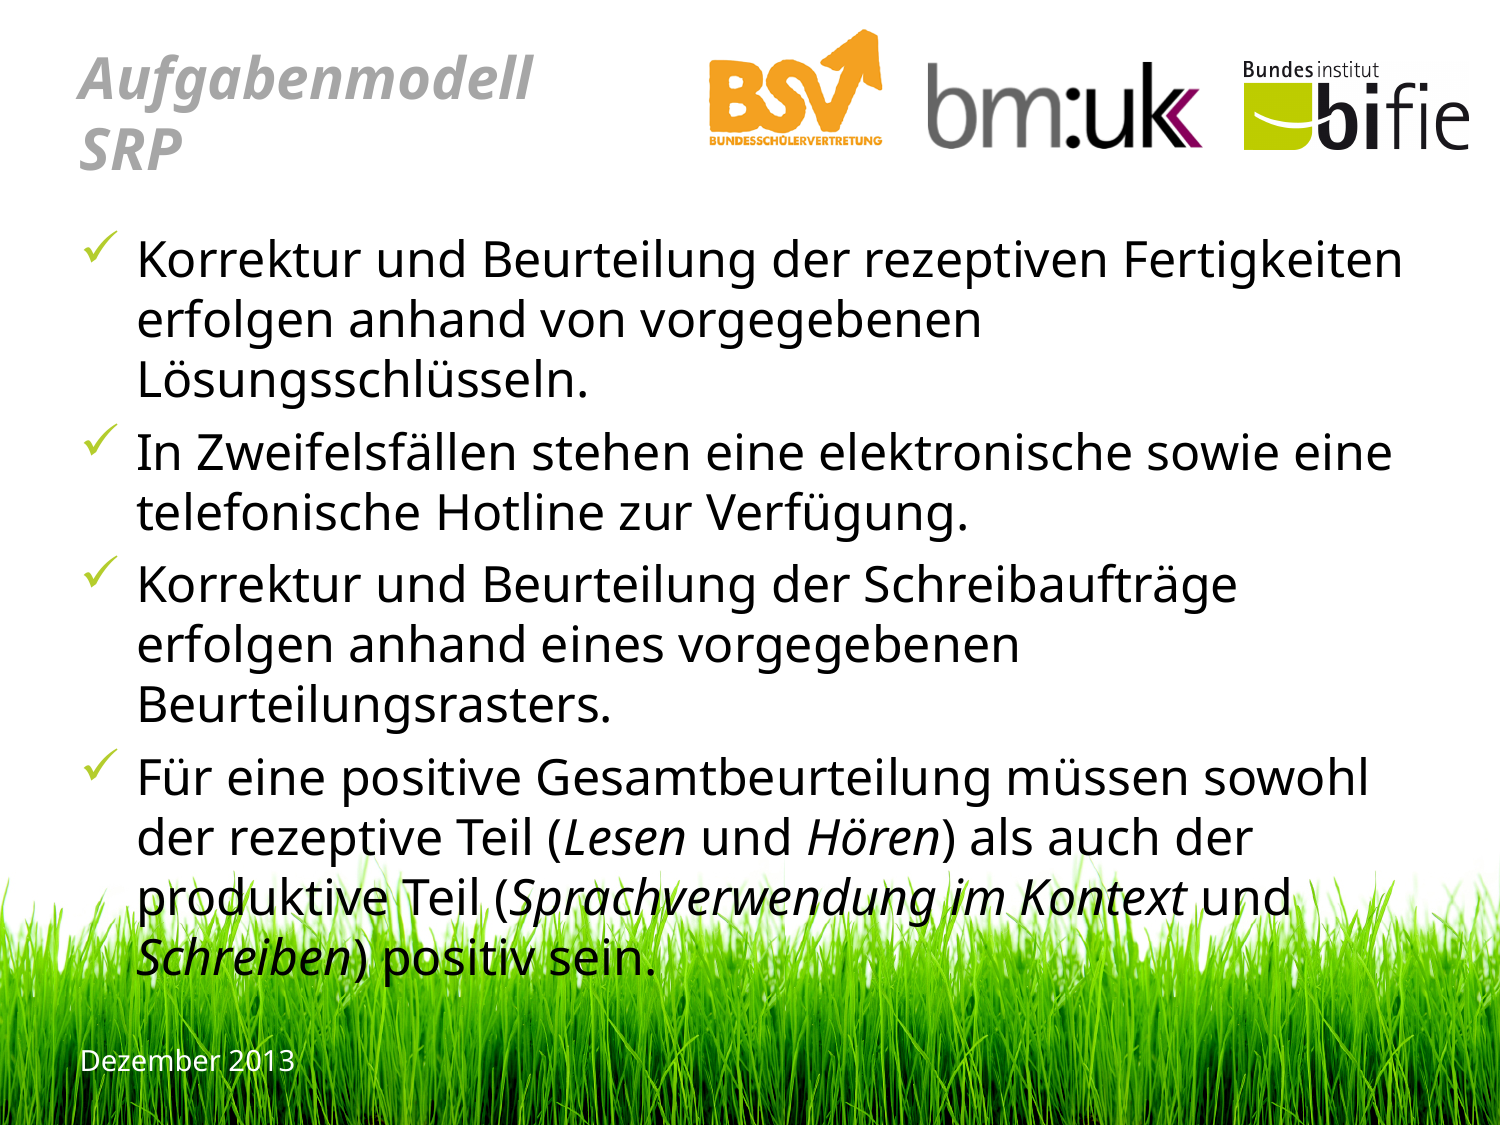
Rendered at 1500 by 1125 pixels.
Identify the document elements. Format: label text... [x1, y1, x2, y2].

list Korrektur und Beurteilung der rezeptiven Fertigkeiten erfolgen anhand von vorgegebenen Lösungsschlüsseln. In Zweifelsfällen stehen eine elektronische sowie eine telefonische Hotline zur Verfügung. Korrektur und Beurteilung der Schreibaufträge erfolgen anhand eines vorgegebenen Beurteilungsrasters. Für eine positive Gesamtbeurteilung müssen sowohl der rezeptive Teil (Lesen und Hören) als auch der produktive Teil (Sprachverwendung im Kontext und Schreiben) positiv sein. [64, 230, 1460, 1001]
picture [700, 12, 890, 63]
picture [1244, 61, 1469, 150]
picture [0, 832, 1500, 1125]
title Aufgabenmodell SRP [64, 63, 1460, 230]
